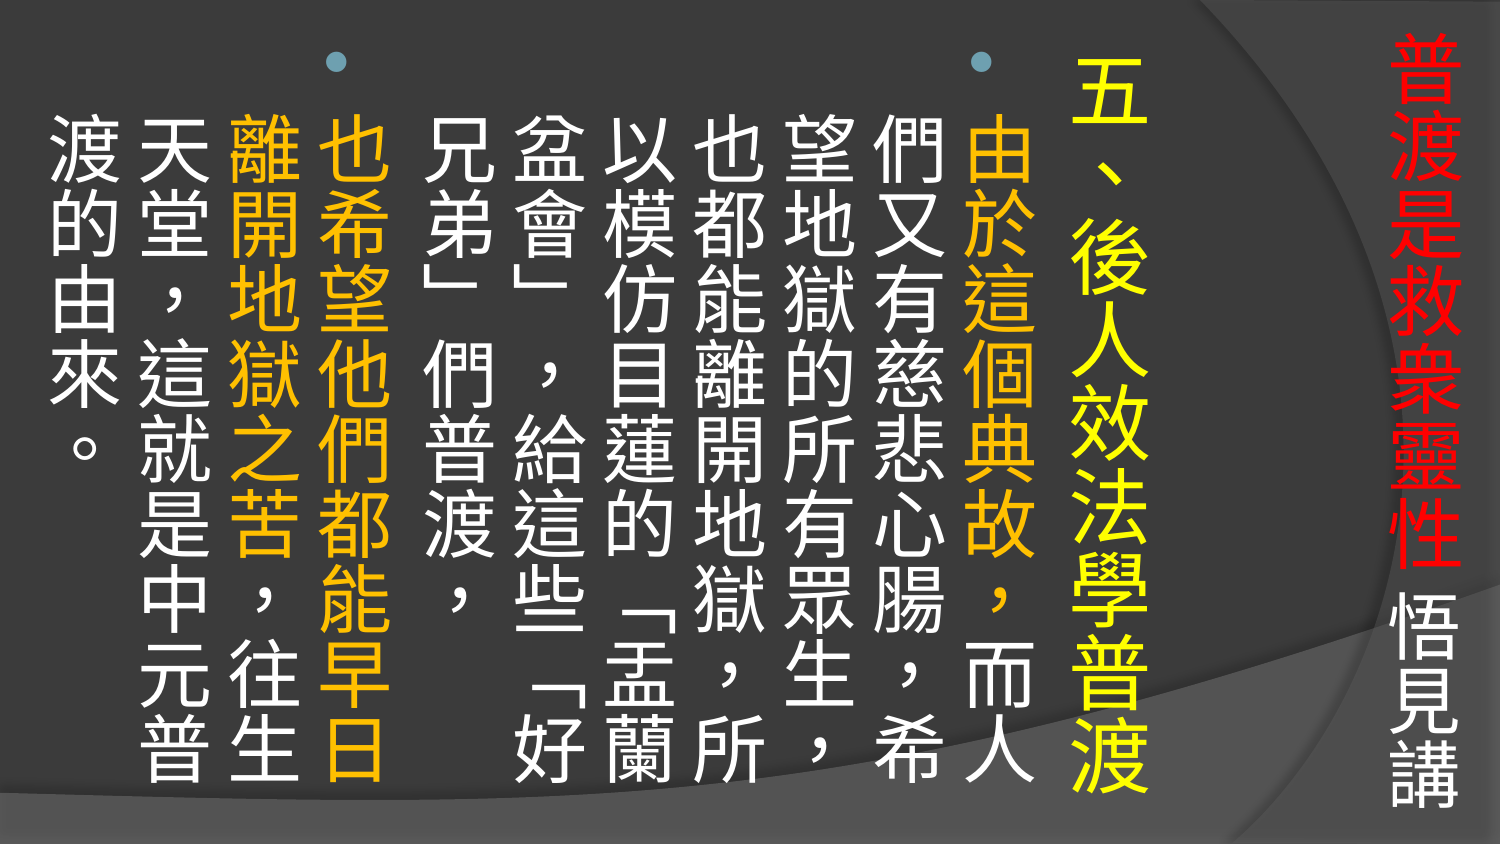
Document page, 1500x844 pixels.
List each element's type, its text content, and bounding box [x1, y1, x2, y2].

title 普渡是救衆靈性 悟見講 [1364, 21, 1483, 820]
list 五、後人效法學普渡 由於這個典故，而人們又有慈悲心腸，希望地獄的所有眾生，也都能離開地獄，所以模仿目蓮的「盂蘭盆會」，給這些「好兄弟」們普渡， 也希望他們都能早日離開地獄之苦，往生天堂，這就是中元普渡的由來。 [29, 27, 1365, 820]
